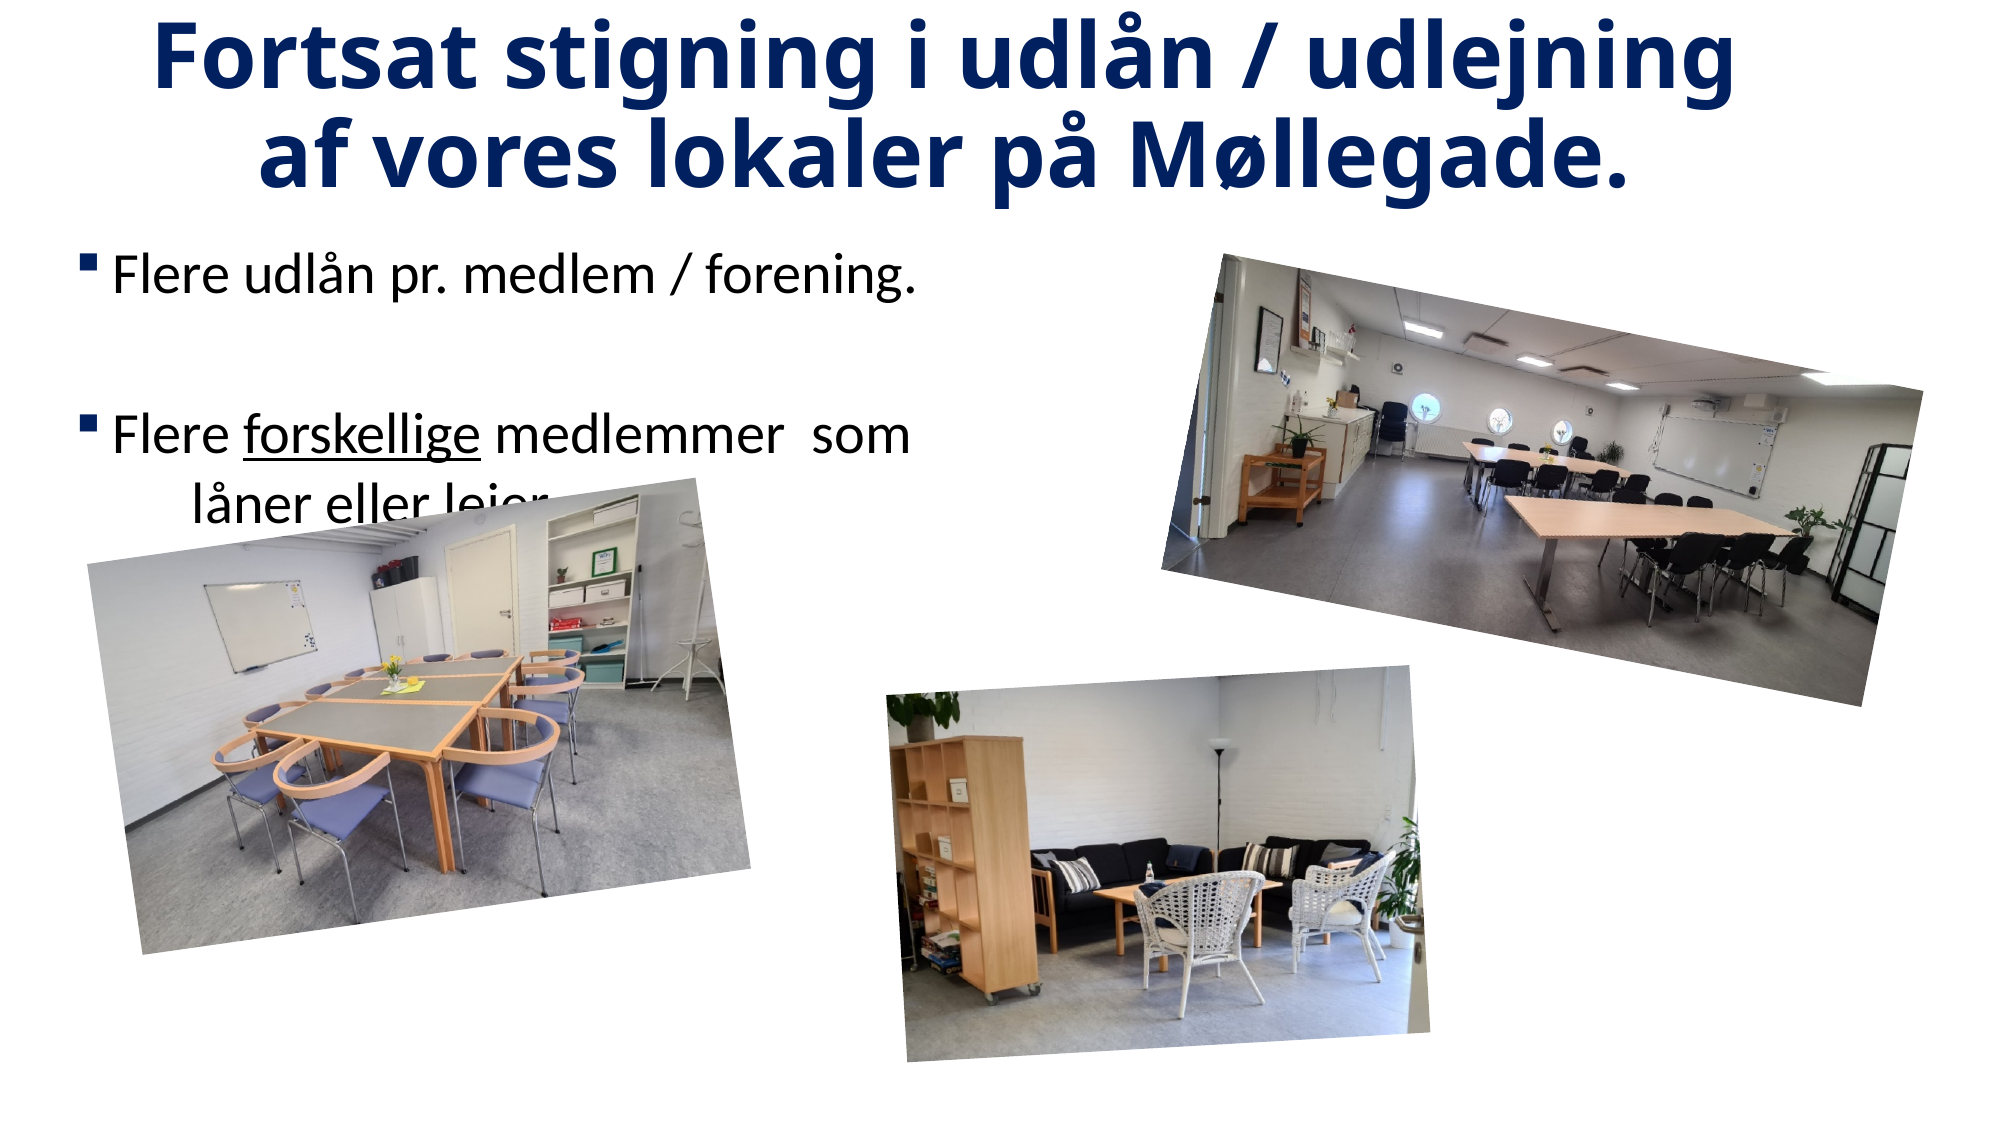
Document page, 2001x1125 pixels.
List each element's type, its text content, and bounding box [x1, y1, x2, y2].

picture [1163, 253, 1924, 708]
list Flere udlån pr. medlem / forening. Flere forskellige medlemmer som låner eller lejer. [59, 227, 1898, 1125]
title Fortsat stigning i udlån / udlejning af vores lokaler på Møllegade. [82, 0, 1808, 218]
picture [886, 665, 1431, 1063]
picture [87, 477, 751, 955]
